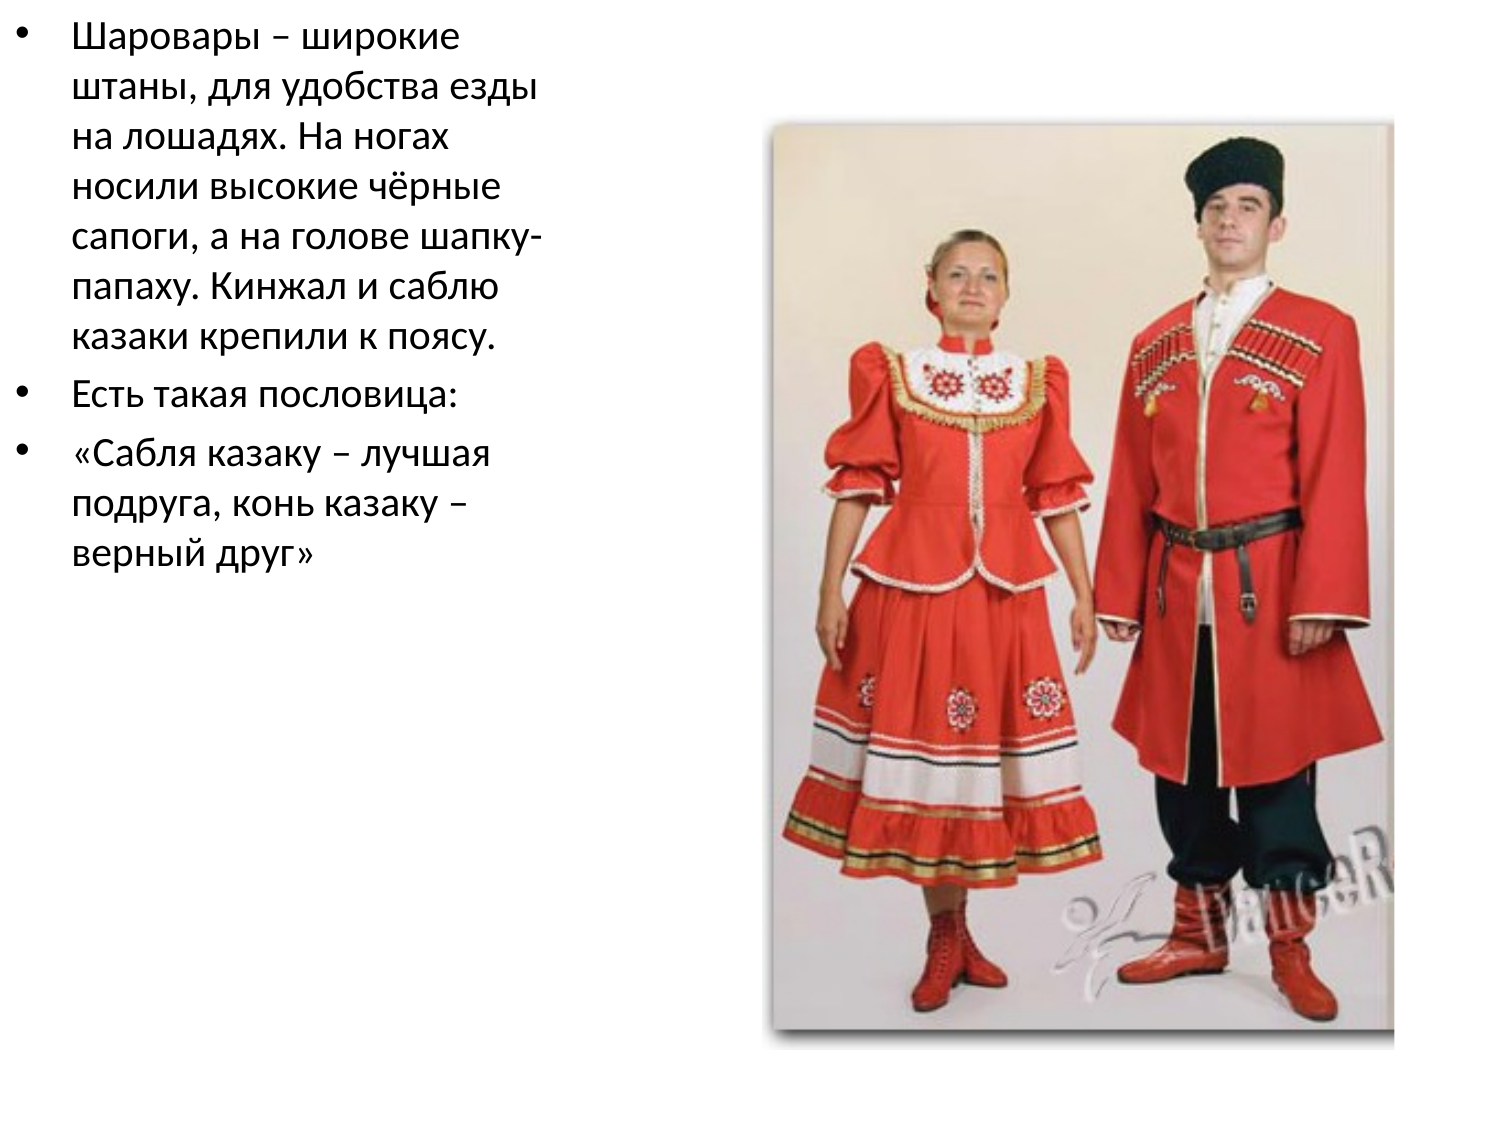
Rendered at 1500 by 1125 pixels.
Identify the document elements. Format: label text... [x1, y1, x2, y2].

list Шаровары – широкие штаны, для удобства езды на лошадях. На ногах носили высокие чёрные сапоги, а на голове шапку-папаху. Кинжал и саблю казаки крепили к поясу. Есть такая пословица: «Сабля казаку – лучшая подруга, конь казаку – верный друг» [0, 0, 567, 1002]
picture [761, 113, 1395, 1050]
